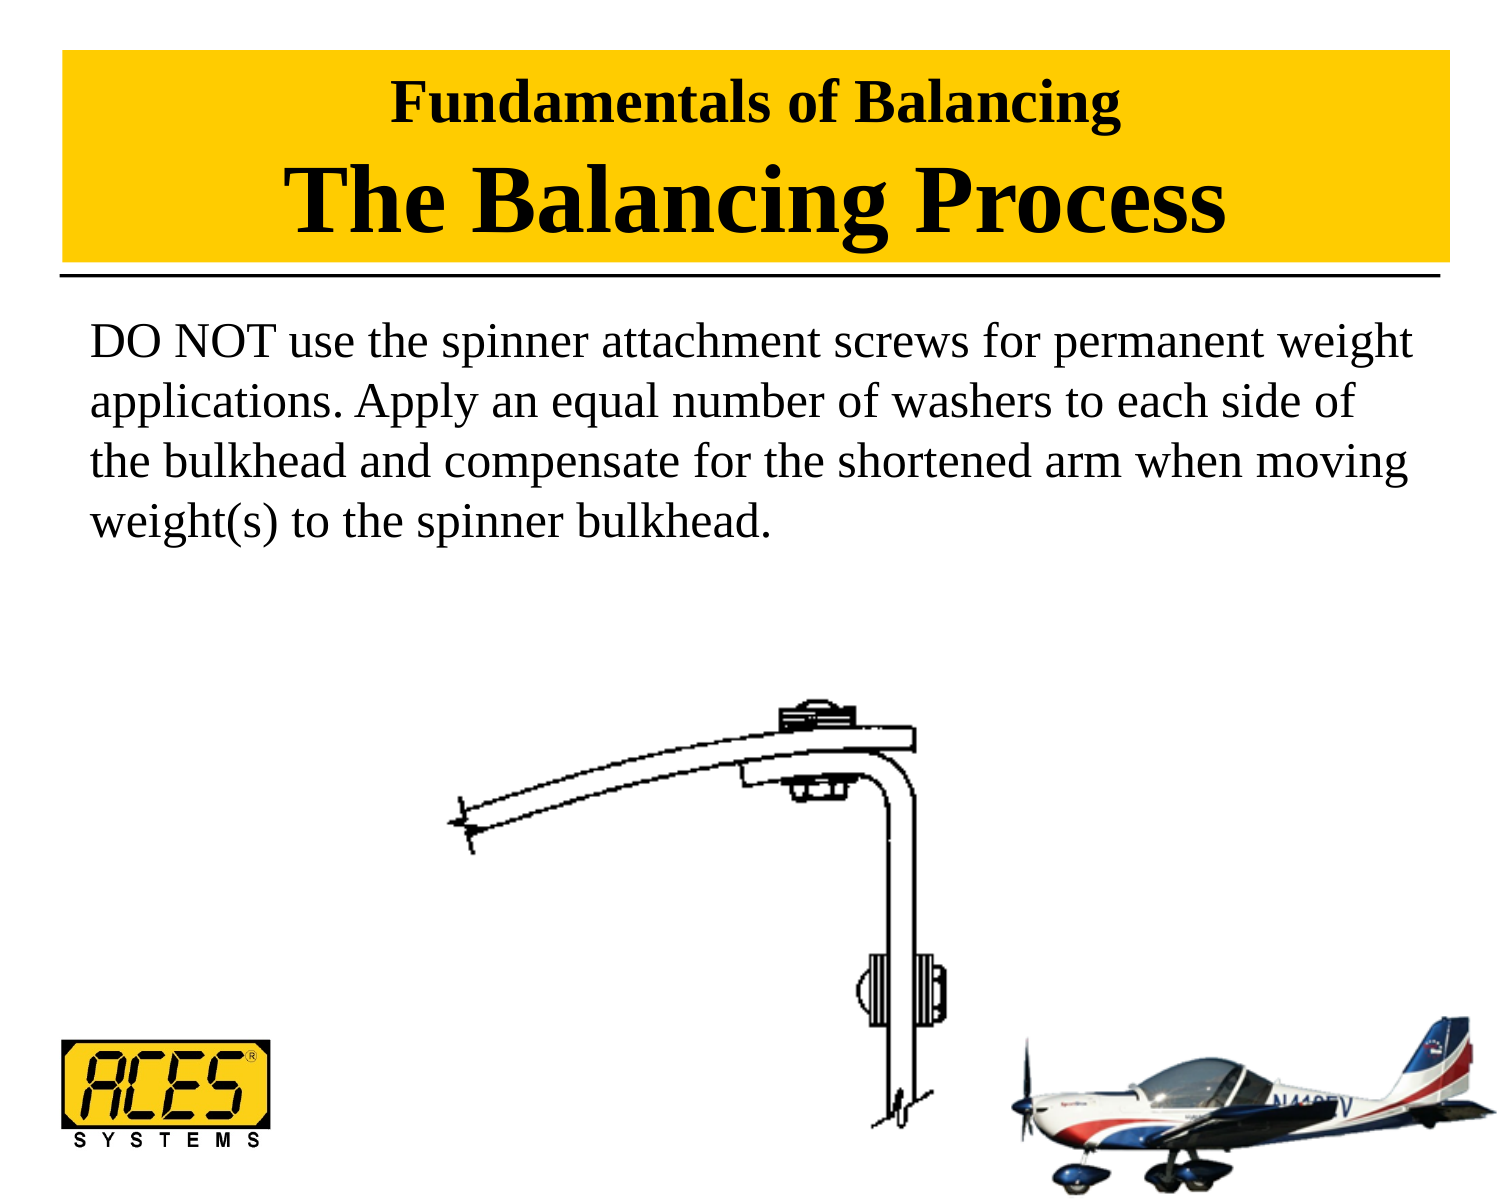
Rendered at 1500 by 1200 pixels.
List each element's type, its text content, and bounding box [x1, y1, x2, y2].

title Fundamentals of Balancing The Balancing Process [62, 49, 1451, 263]
picture [1010, 1015, 1500, 1200]
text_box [437, 674, 972, 1140]
text_box DO NOT use the spinner attachment screws for permanent weight applications. Apply an equal number of washers to each side of the bulkhead and compensate for the shortened arm when moving weight(s) to the spinner bulkhead. [74, 299, 1438, 555]
picture [59, 1037, 272, 1151]
